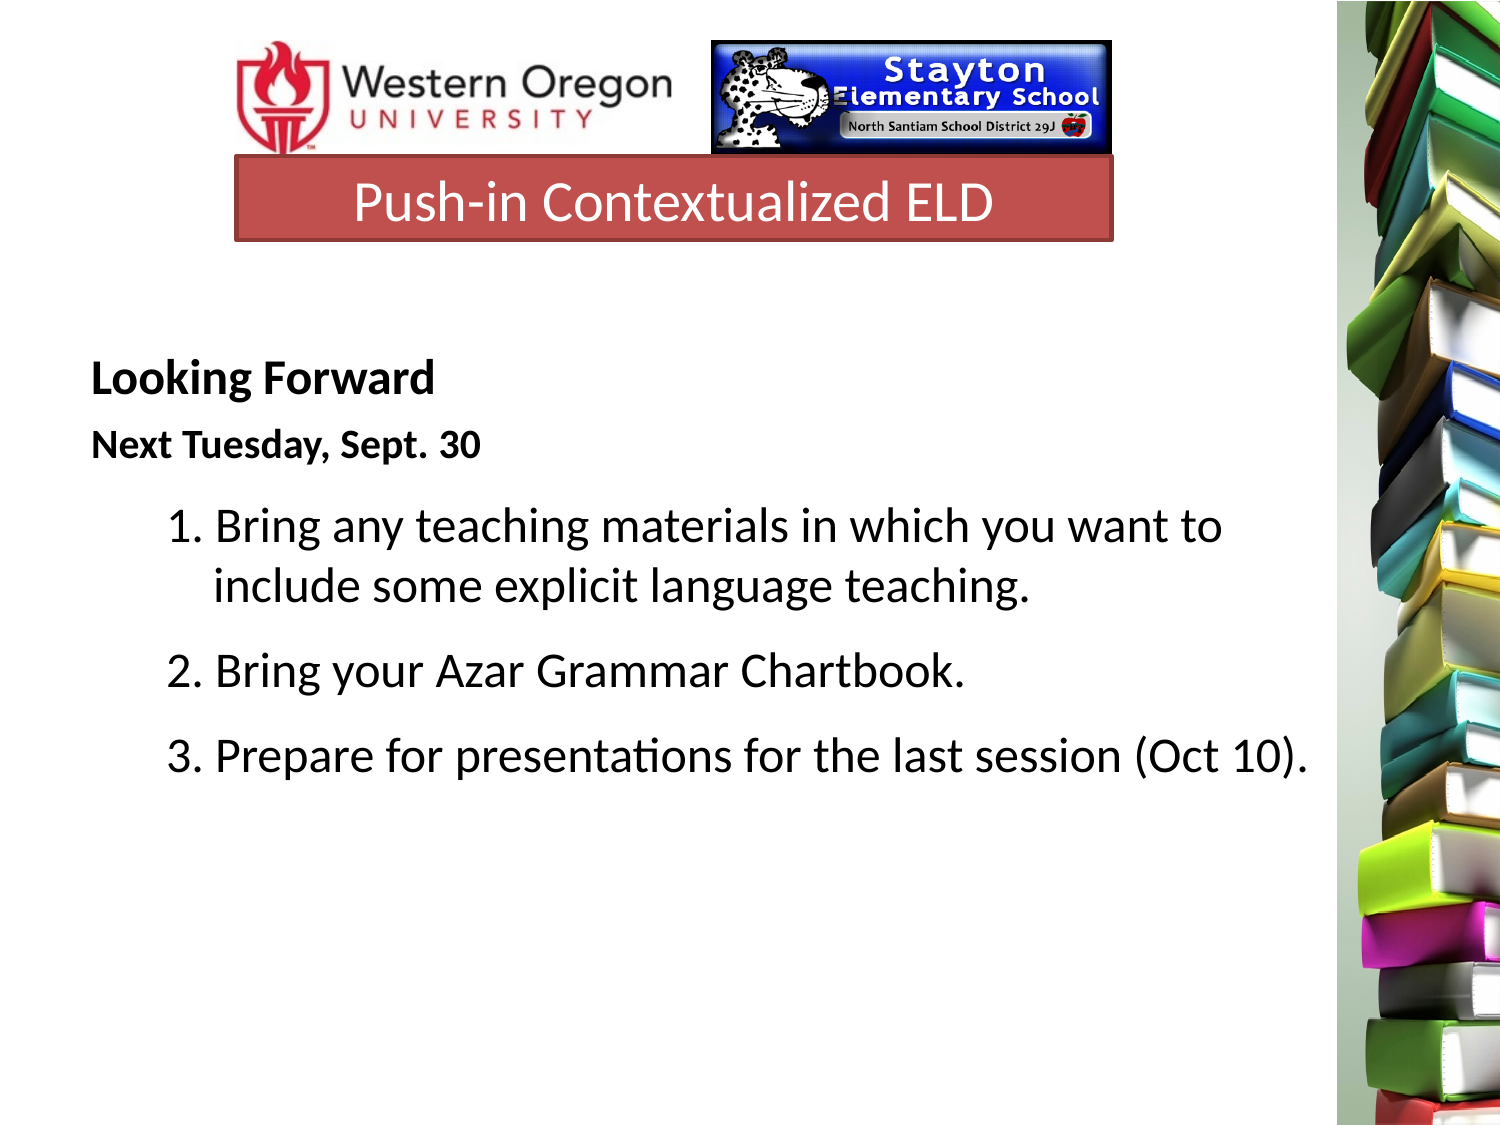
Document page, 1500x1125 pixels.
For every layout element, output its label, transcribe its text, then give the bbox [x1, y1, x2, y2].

picture [1337, 0, 1500, 1125]
text_box Push-in Contextualized ELD [234, 154, 1114, 242]
picture [711, 40, 1112, 157]
picture [236, 40, 675, 162]
text_box Looking Forward Next Tuesday, Sept. 30 1. Bring any teaching materials in which you want to include some explicit language teaching. 2. Bring your Azar Grammar Chartbook. 3. Prepare for presentations for the last session (Oct 10). [76, 337, 1325, 790]
